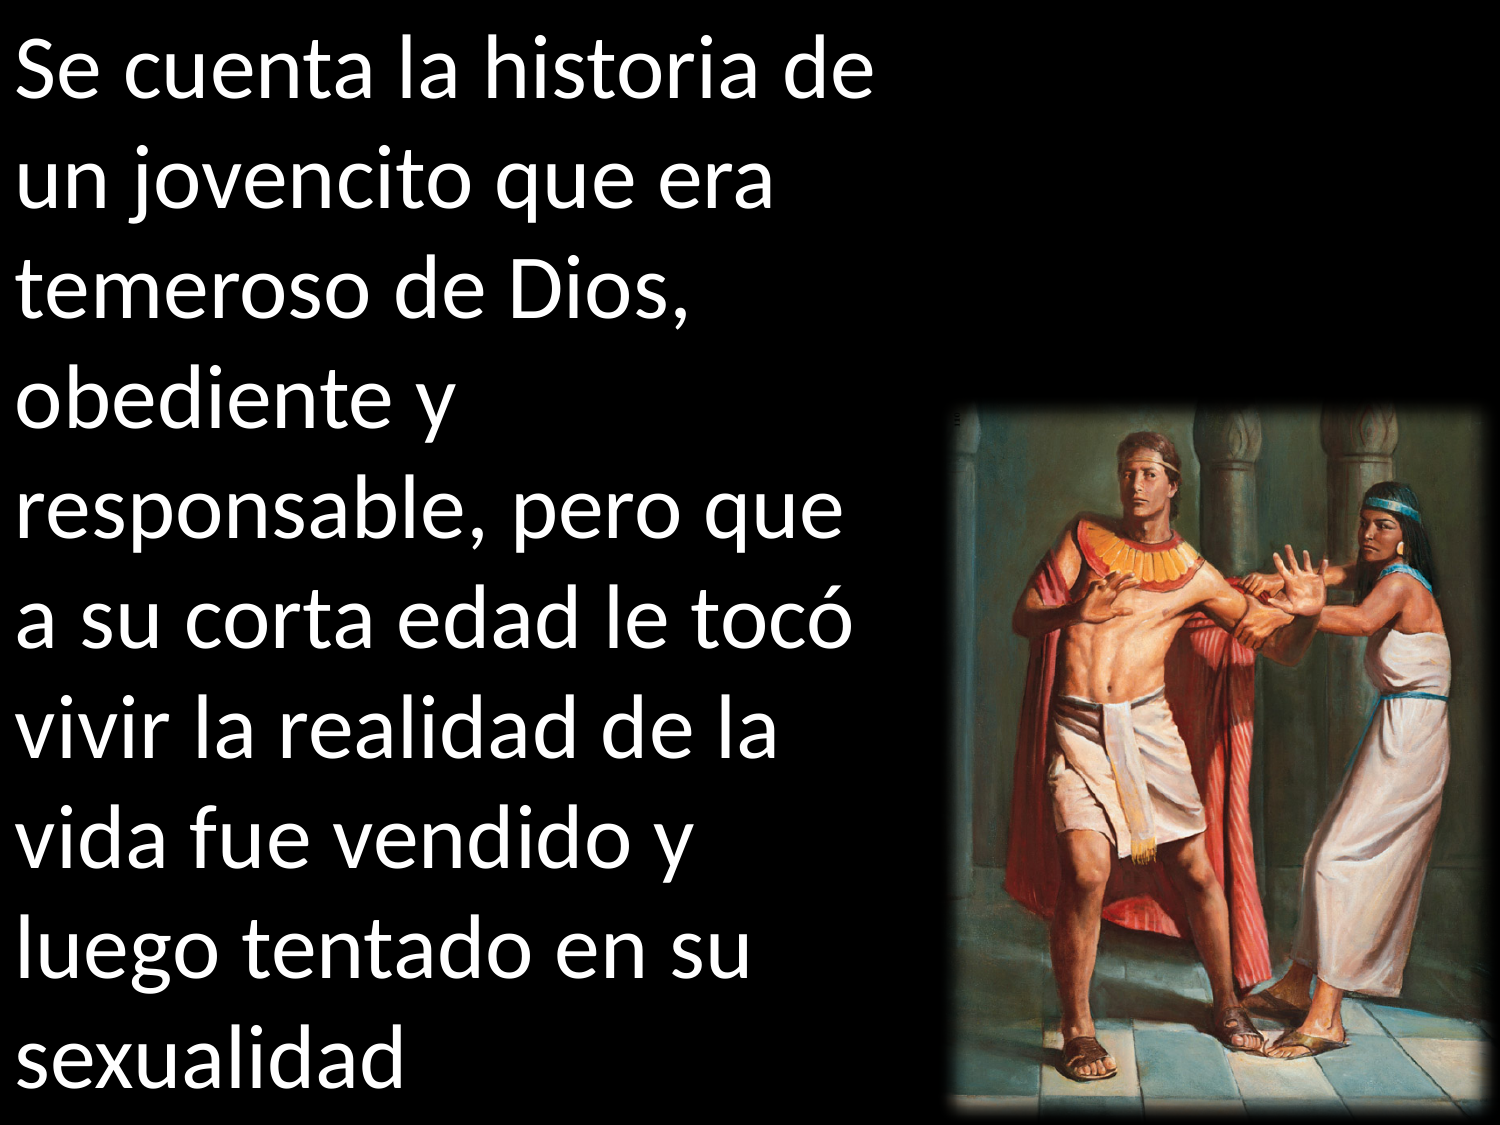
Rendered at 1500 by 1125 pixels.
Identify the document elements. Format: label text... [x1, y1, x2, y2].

text_box Se cuenta la historia de un jovencito que era temeroso de Dios, obediente y responsable, pero que a su corta edad le tocó vivir la realidad de la vida fue vendido y luego tentado en su sexualidad [0, 0, 914, 1115]
picture [937, 394, 1500, 1125]
